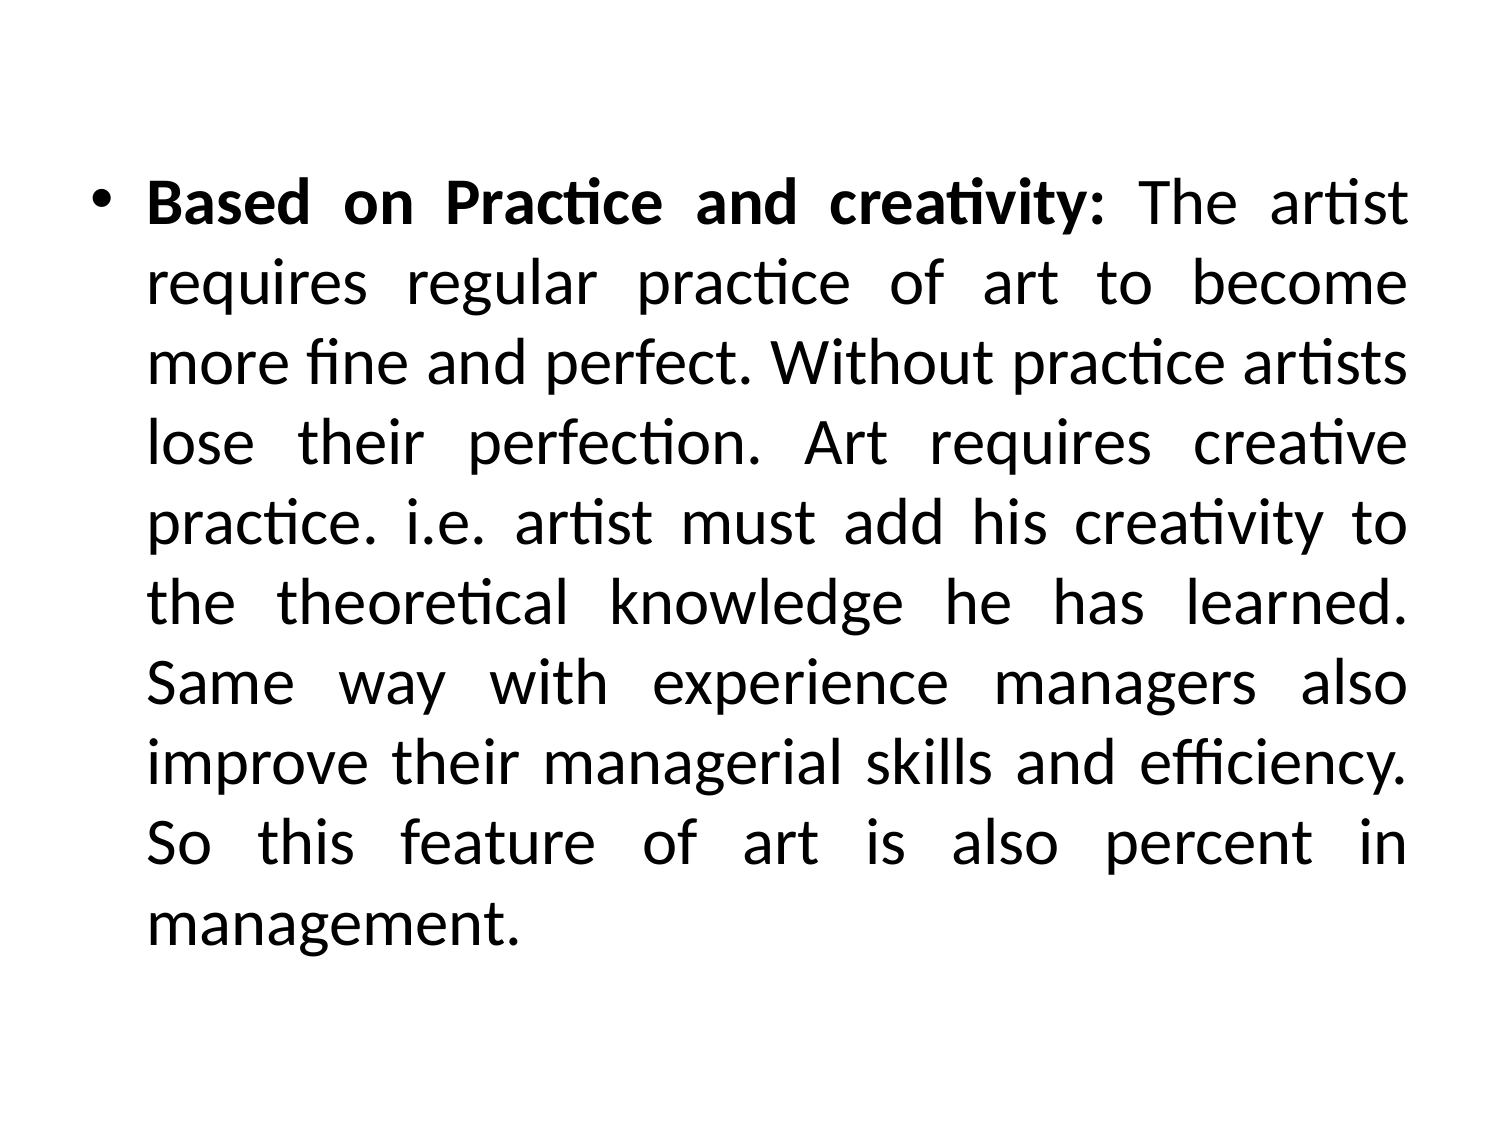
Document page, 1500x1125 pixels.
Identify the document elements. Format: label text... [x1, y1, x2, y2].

list Based on Practice and creativity: The artist requires regular practice of art to become more fine and perfect. Without practice artists lose their perfection. Art requires creative practice. i.e. artist must add his creativity to the theoretical knowledge he has learned. Same way with experience managers also improve their managerial skills and efficiency. So this feature of art is also percent in management. [75, 149, 1425, 1005]
